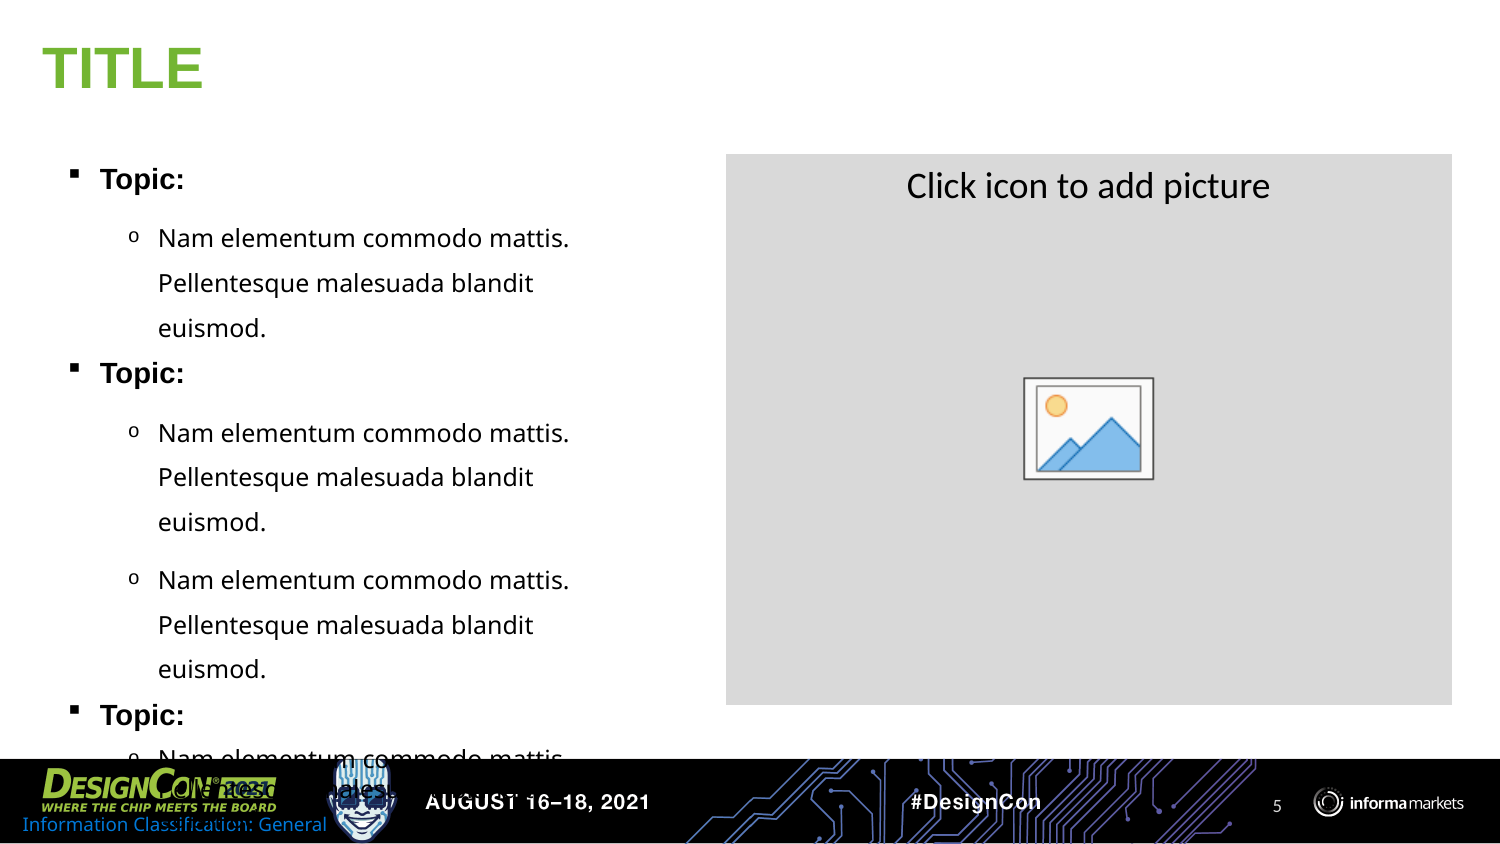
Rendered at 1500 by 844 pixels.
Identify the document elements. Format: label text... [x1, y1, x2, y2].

picture [0, 0, 1500, 844]
list Topic: Nam elementum commodo mattis. Pellentesque malesuada blandit euismod. Topic: Nam elementum commodo mattis. Pellentesque malesuada blandit euismod. Nam elementum commodo mattis. Pellentesque malesuada blandit euismod. Topic: Nam elementum commodo mattis. Pellentesque malesuada blandit euismod. [53, 152, 643, 579]
text_box 5 [1124, 782, 1298, 828]
title TITLE [27, 22, 1318, 129]
